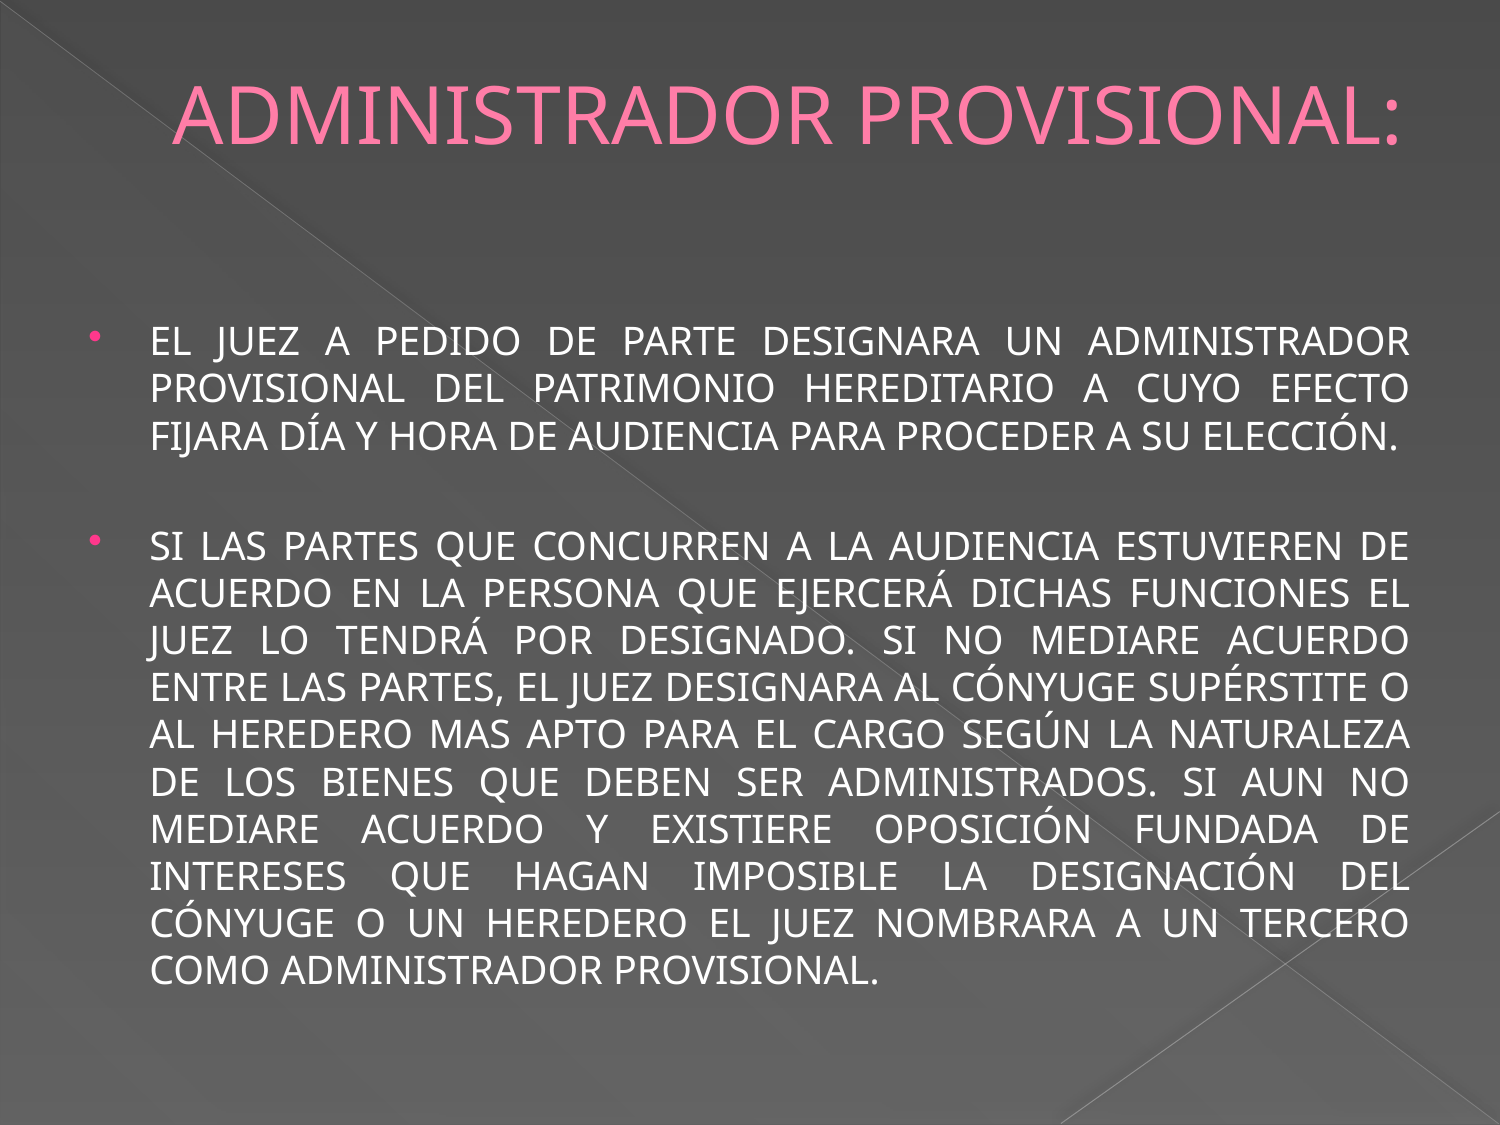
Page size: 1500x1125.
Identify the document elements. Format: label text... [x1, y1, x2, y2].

title Administrador provisional: [75, 43, 1425, 274]
list El juez a pedido de parte designara un administrador provisional del patrimonio hereditario a cuyo efecto fijara día y hora de audiencia para proceder a su elección. Si las partes que concurren a la audiencia estuvieren de acuerdo en la persona que ejercerá dichas funciones el juez lo tendrá por designado. Si no mediare acuerdo entre las partes, el juez designara al cónyuge supérstite o al heredero mas apto para el cargo según la naturaleza de los bienes que deben ser administrados. Si aun no mediare acuerdo y existiere oposición fundada de intereses que hagan imposible la designación del cónyuge o un heredero el juez nombrara a un tercero como administrador provisional. [75, 308, 1425, 1059]
